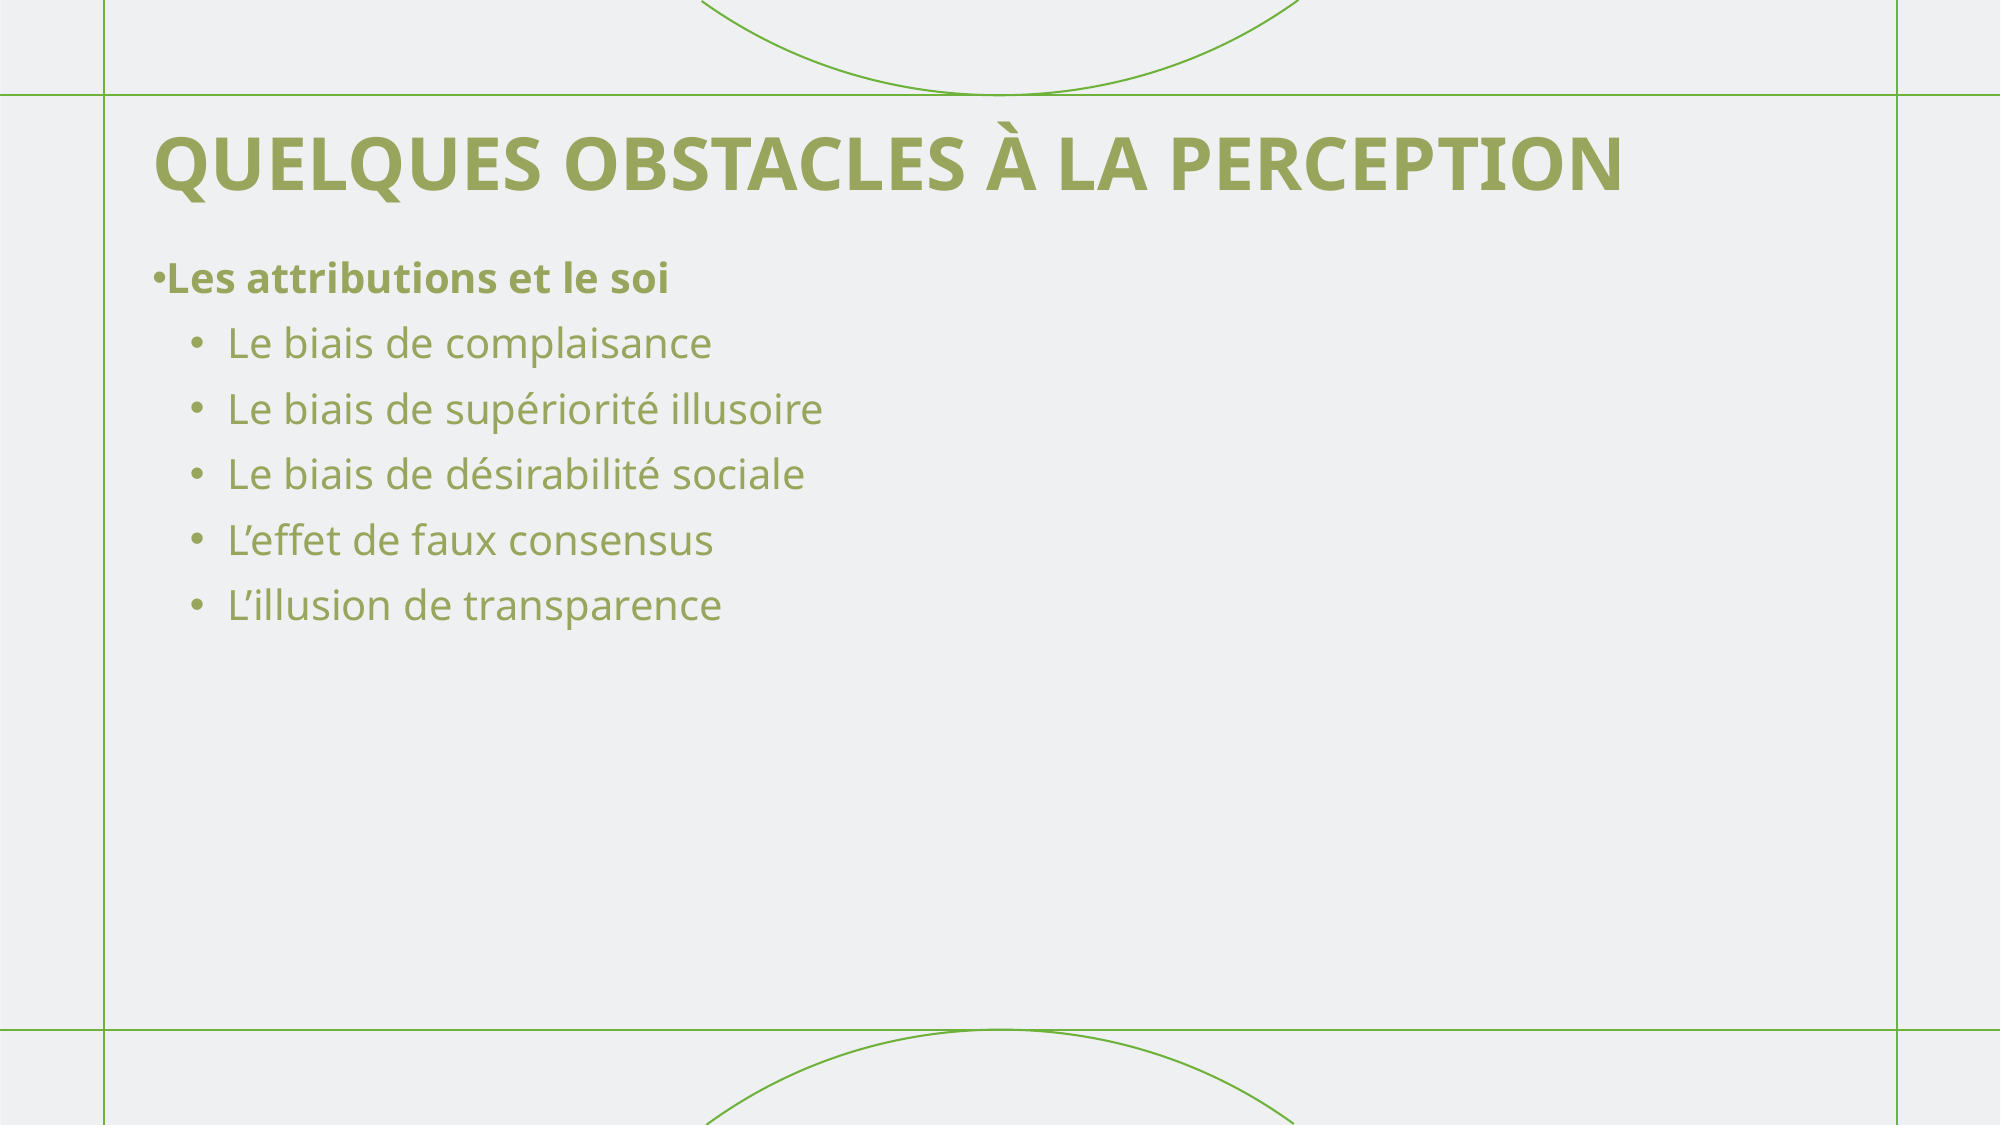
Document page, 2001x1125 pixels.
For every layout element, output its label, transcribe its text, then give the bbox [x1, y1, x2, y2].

title QUELQUES OBSTACLES À LA PERCEPTION [137, 95, 1853, 240]
subtitle Les attributions et le soi Le biais de complaisance Le biais de supériorité illusoire Le biais de désirabilité sociale L’effet de faux consensus L’illusion de transparence [137, 239, 1557, 963]
